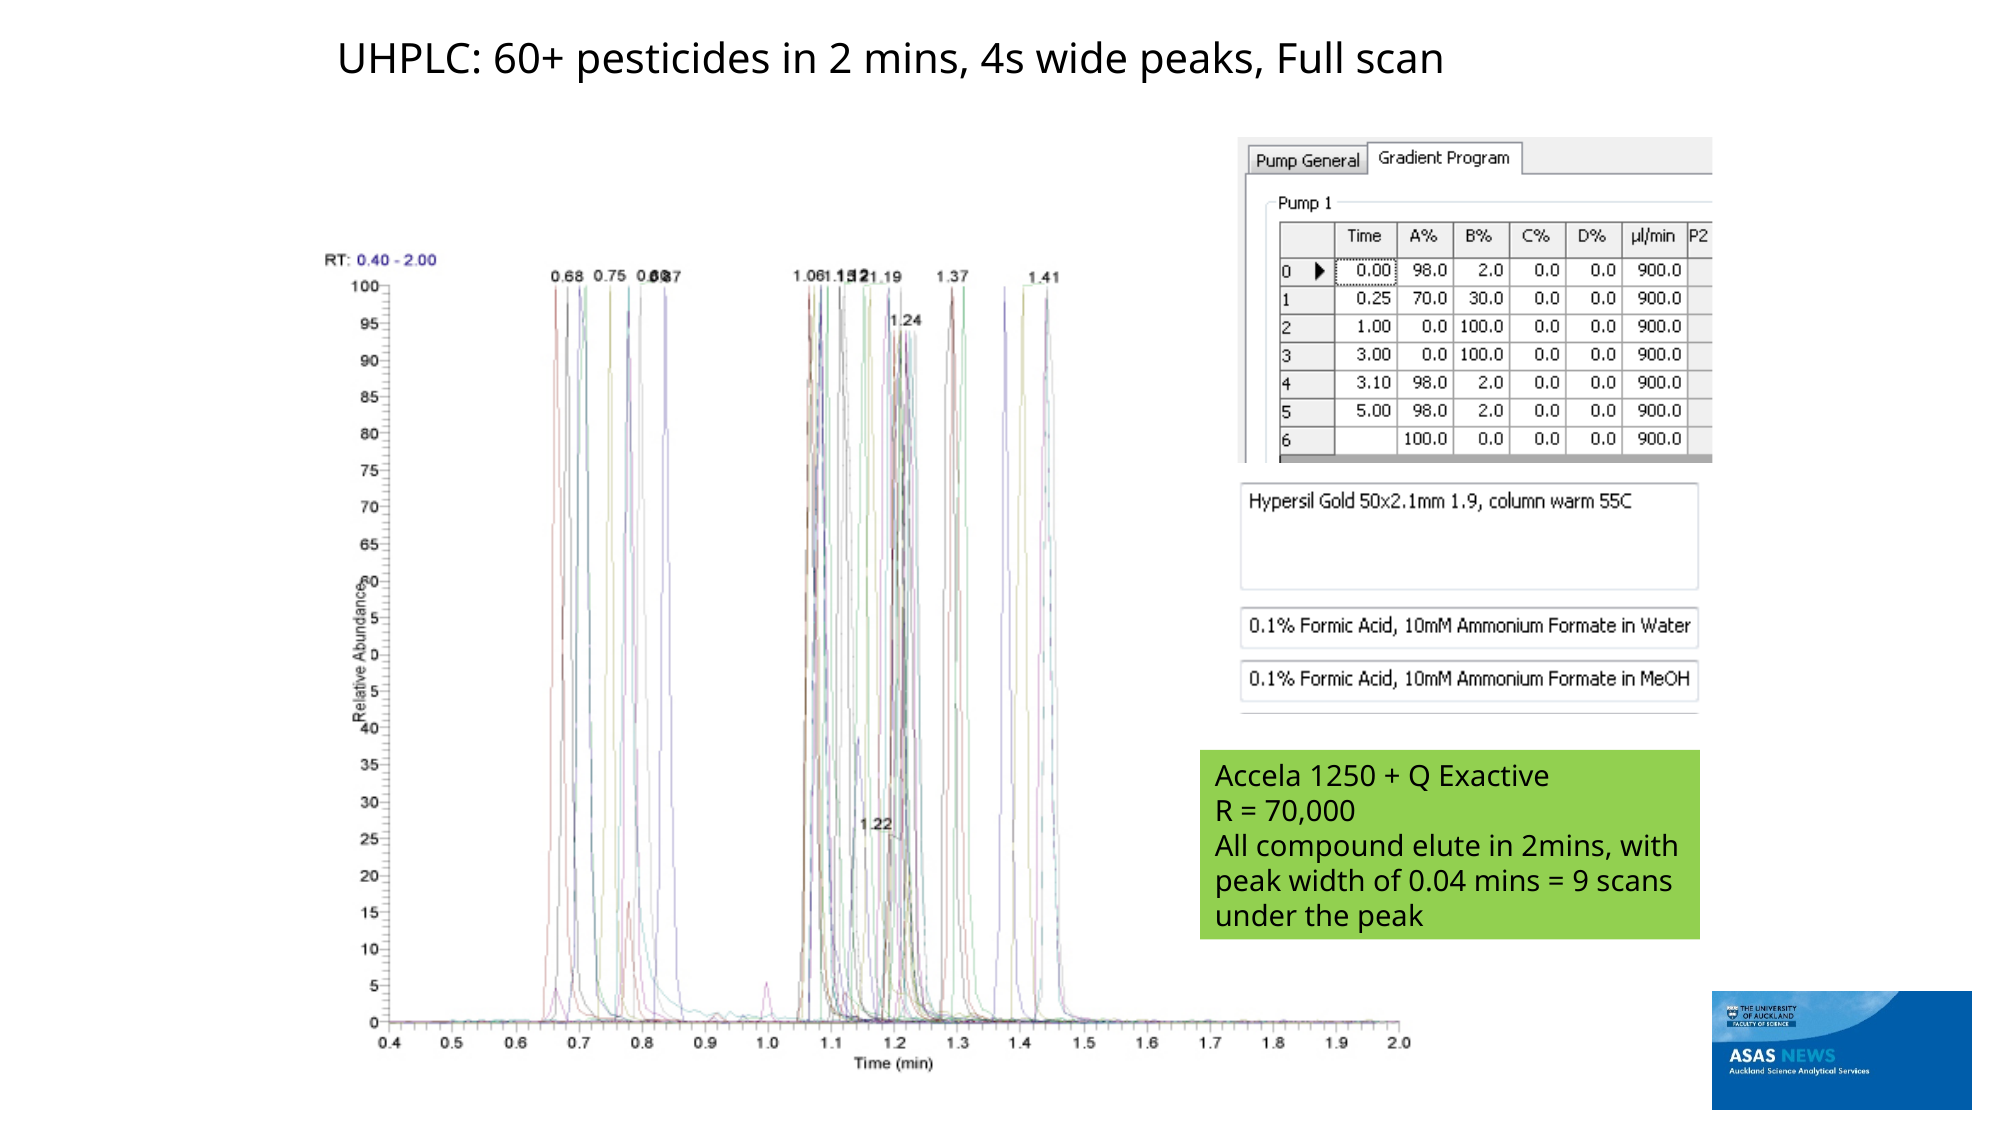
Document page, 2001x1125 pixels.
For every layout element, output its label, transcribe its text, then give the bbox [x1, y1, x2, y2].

text_box Accela 1250 + Q Exactive R = 70,000 All compound elute in 2mins, with peak width of 0.04 mins = 9 scans under the peak [1419, 749, 1700, 940]
picture [1712, 991, 1972, 1110]
picture [324, 137, 1713, 1075]
text_box UHPLC: 60+ pesticides in 2 mins, 4s wide peaks, Full scan [322, 24, 1461, 90]
